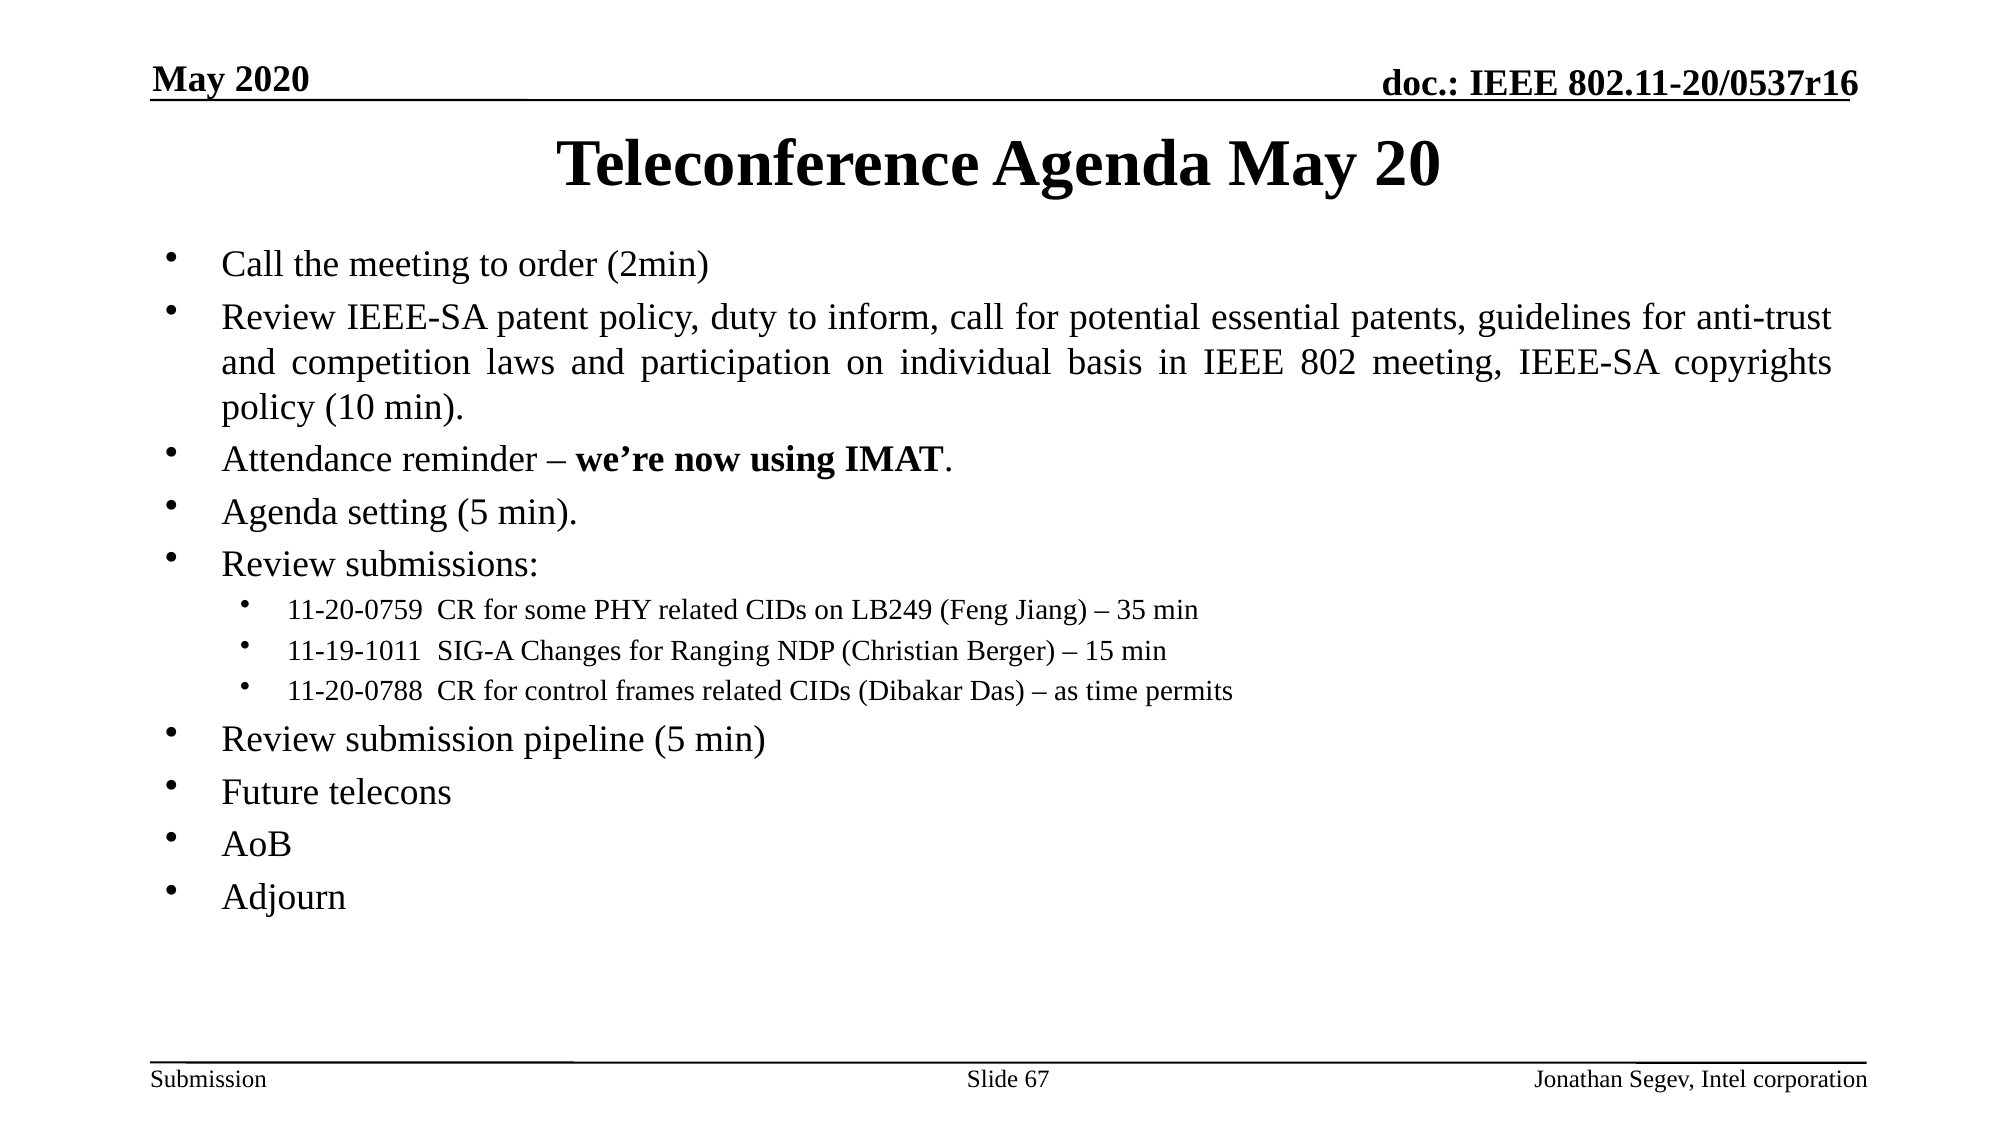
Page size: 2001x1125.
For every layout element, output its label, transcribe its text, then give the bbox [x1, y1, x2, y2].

slide_number Slide 67 [950, 1061, 1067, 1123]
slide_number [152, 54, 563, 100]
list Call the meeting to order (2min) Review IEEE-SA patent policy, duty to inform, call for potential essential patents, guidelines for anti-trust and competition laws and participation on individual basis in IEEE 802 meeting, IEEE-SA copyrights policy (10 min). Attendance reminder – we’re now using IMAT. Agenda setting (5 min). Review submissions: 11-20-0759 CR for some PHY related CIDs on LB249 (Feng Jiang) – 35 min 11-19-1011 SIG-A Changes for Ranging NDP (Christian Berger) – 15 min 11-20-0788 CR for control frames related CIDs (Dibakar Das) – as time permits Review submission pipeline (5 min) Future telecons AoB Adjourn [149, 231, 1850, 1000]
footer Jonathan Segev, Intel corporation [1171, 1061, 1869, 1093]
title Teleconference Agenda May 20 [149, 112, 1850, 205]
